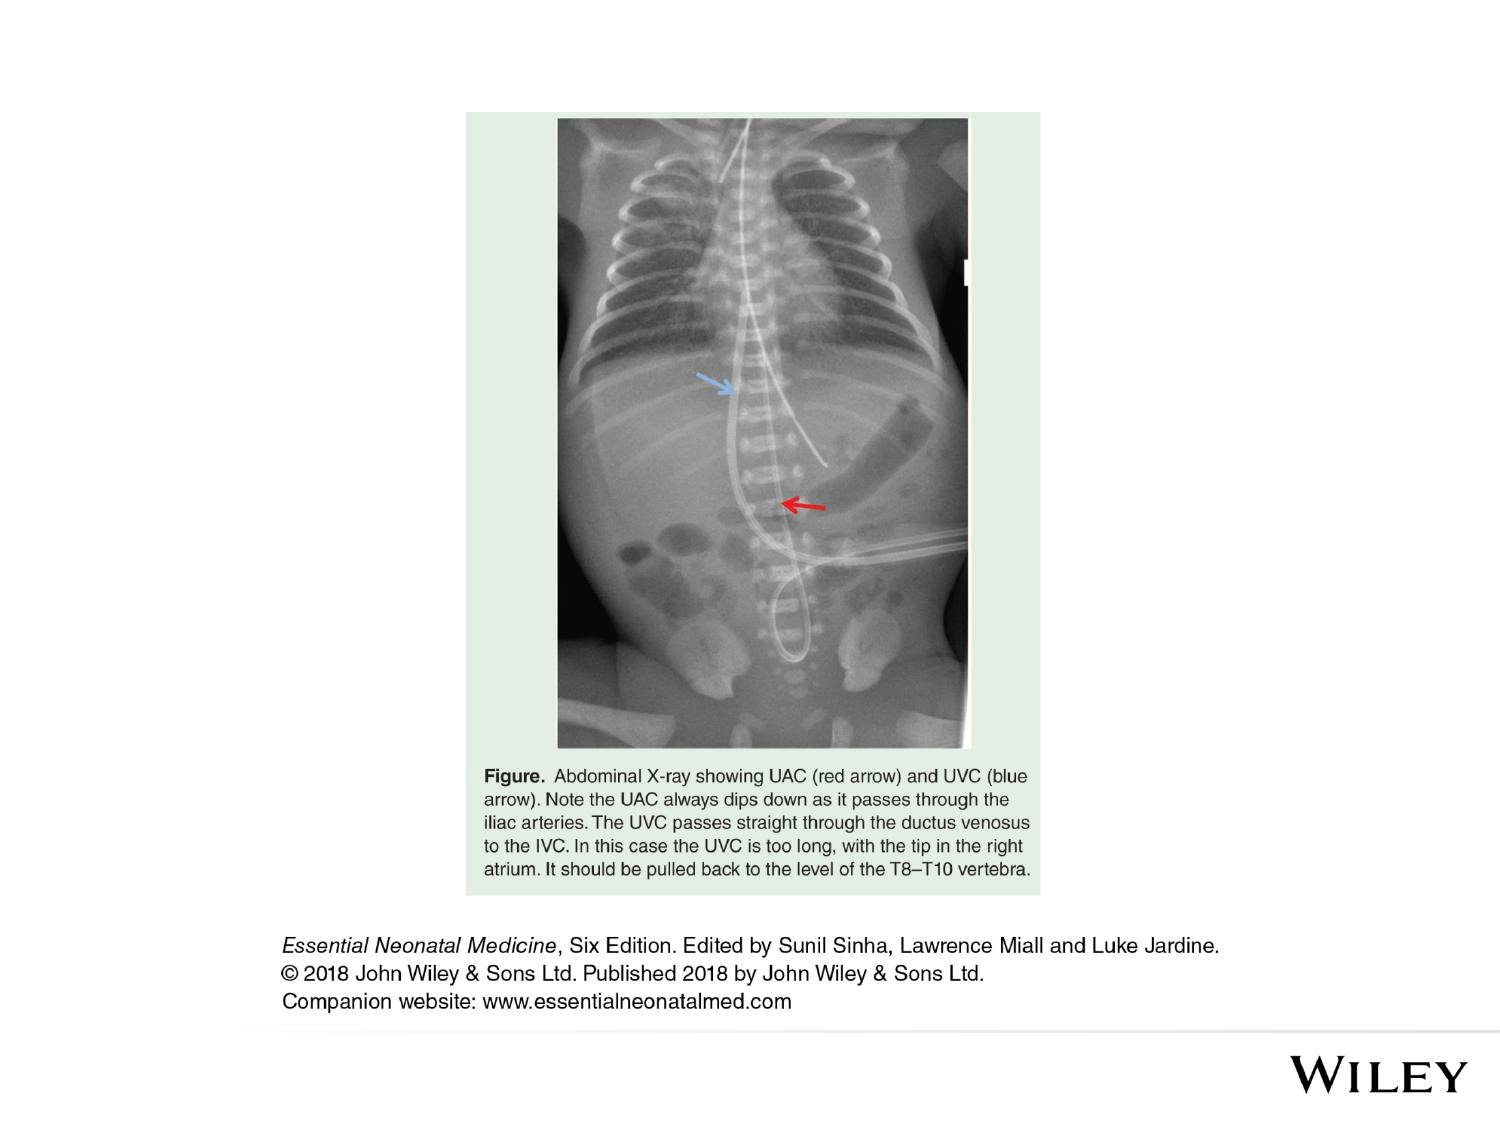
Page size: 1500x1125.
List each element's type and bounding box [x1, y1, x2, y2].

picture [281, 112, 1219, 1013]
picture [0, 1030, 1500, 1125]
